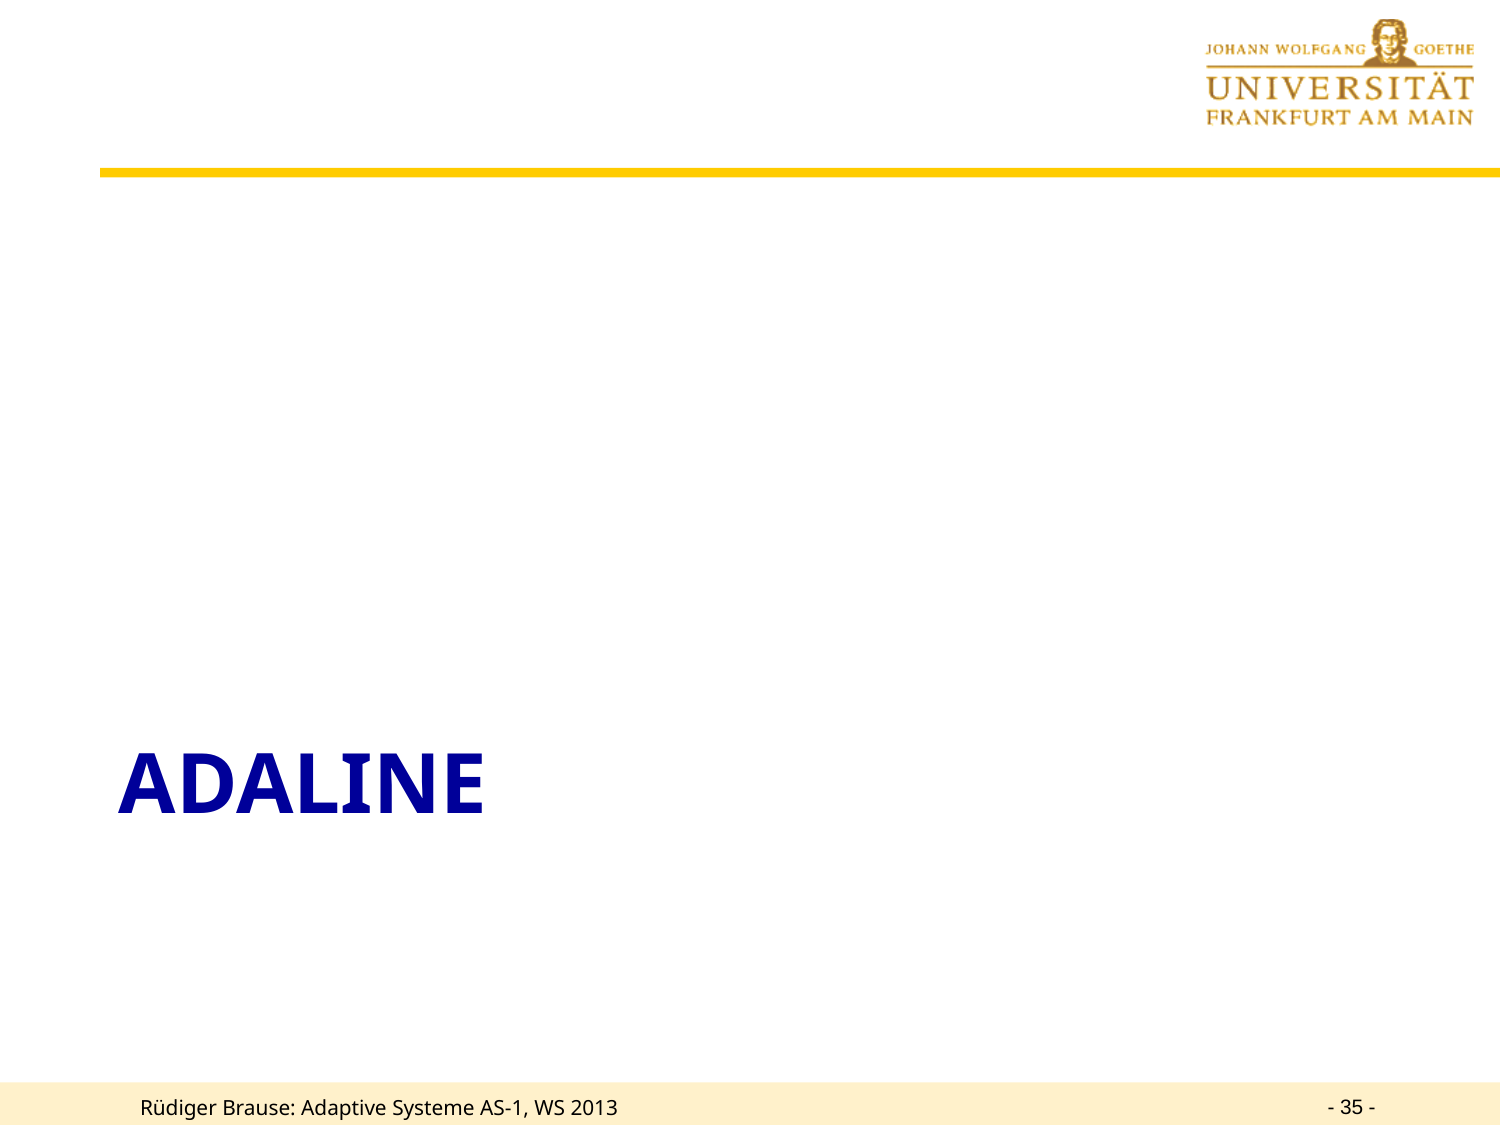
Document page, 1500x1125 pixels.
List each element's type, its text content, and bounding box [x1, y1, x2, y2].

picture [1198, 19, 1481, 136]
slide_number - 35 - [1312, 1086, 1426, 1125]
footer Rüdiger Brause: Adaptive Systeme AS-1, WS 2013 [124, 1087, 938, 1125]
title Adaline [118, 722, 1394, 947]
